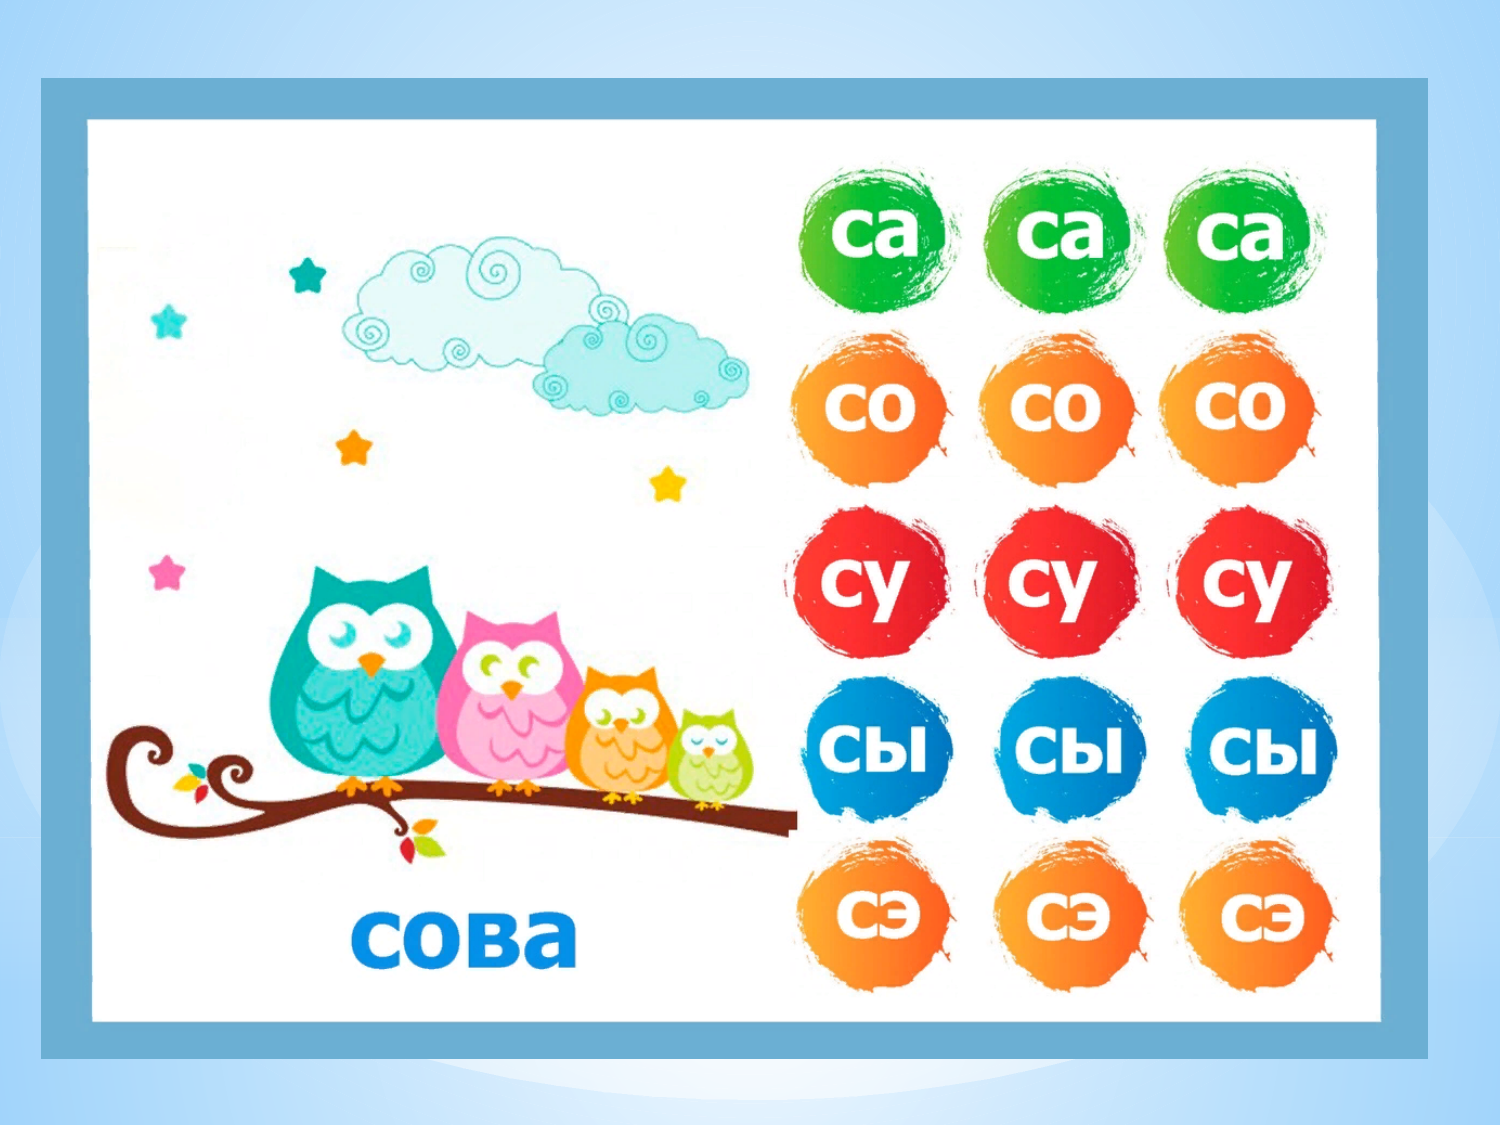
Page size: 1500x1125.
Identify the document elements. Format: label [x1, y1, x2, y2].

picture [41, 77, 1429, 1059]
